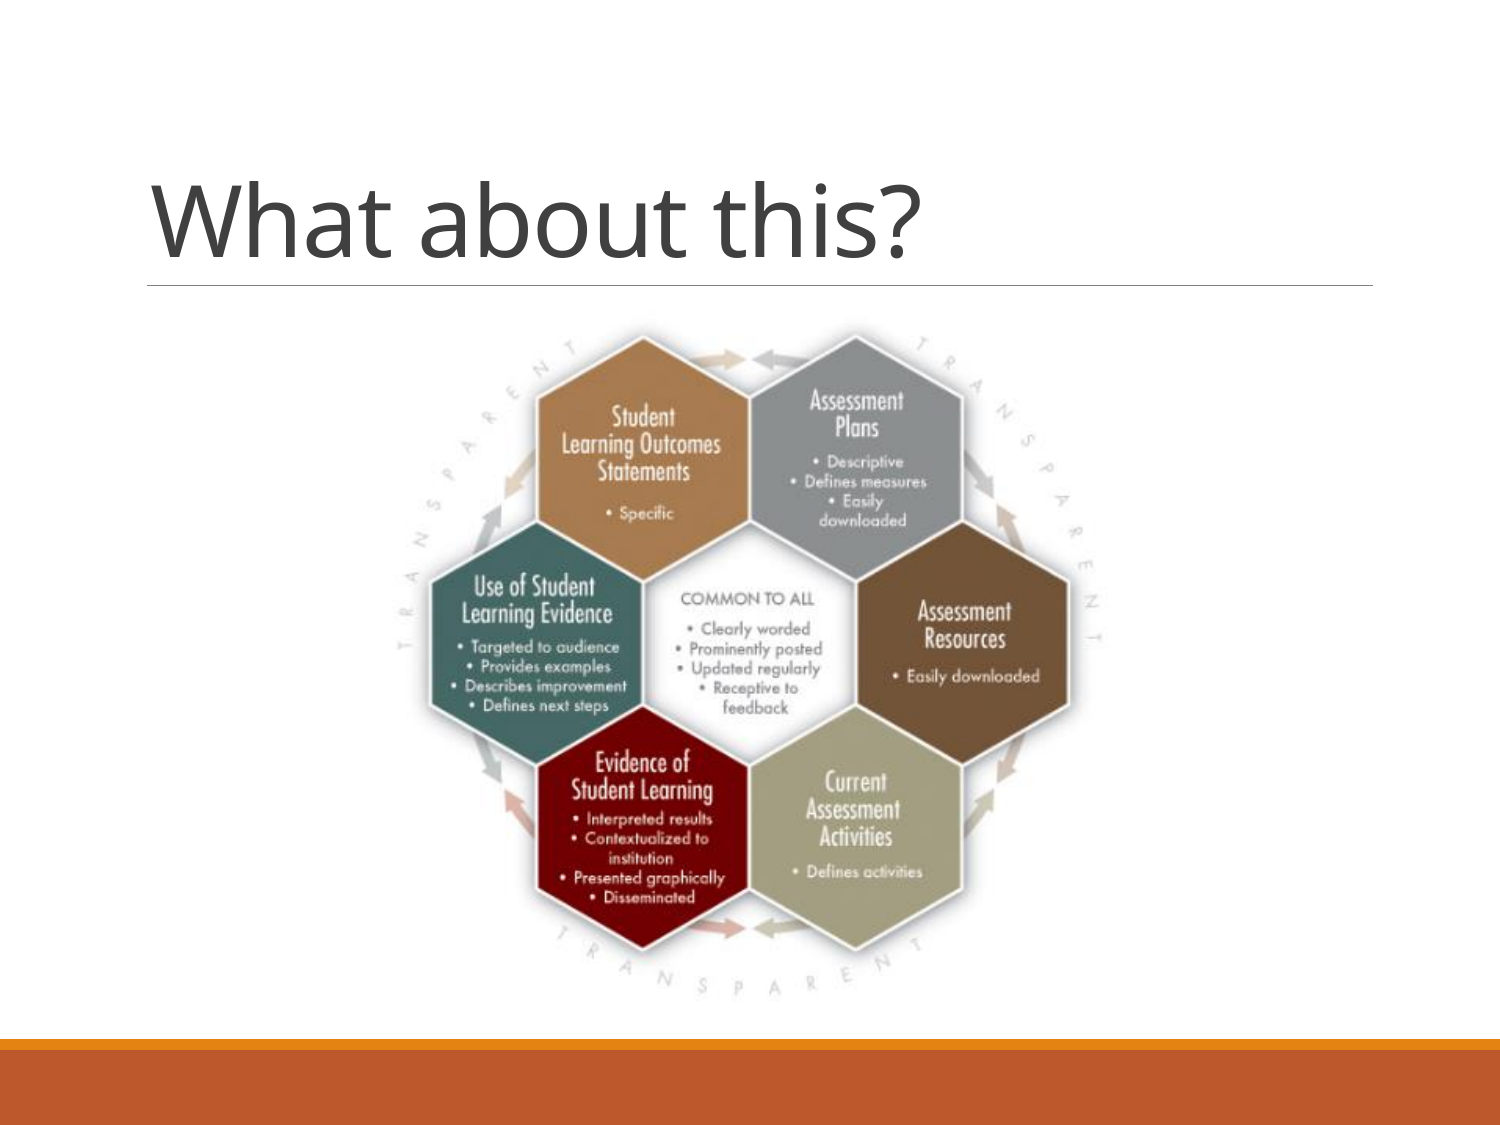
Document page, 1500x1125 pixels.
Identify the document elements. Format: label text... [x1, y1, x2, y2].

picture [380, 286, 1120, 1028]
title What about this? [135, 47, 1373, 285]
